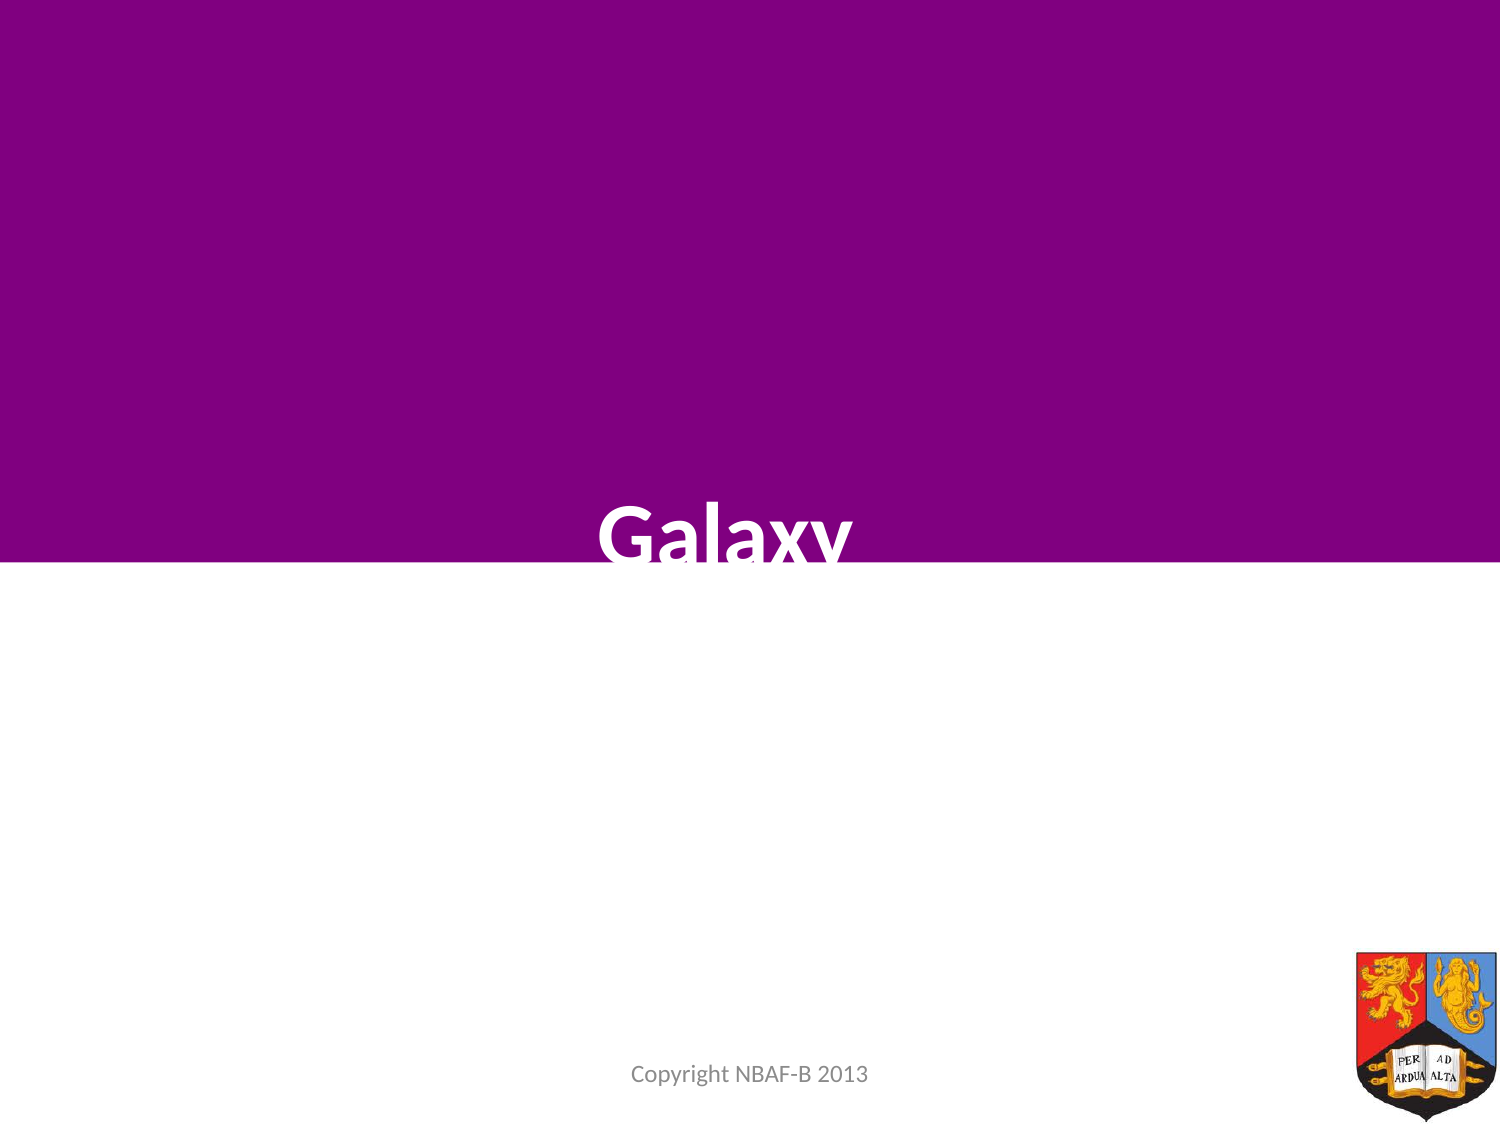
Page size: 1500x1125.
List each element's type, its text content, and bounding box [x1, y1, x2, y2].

picture [1352, 948, 1500, 1125]
title Galaxy [88, 408, 1364, 651]
text_box Copyright NBAF-B 2013 [512, 1042, 988, 1103]
text_box [0, 0, 1500, 563]
